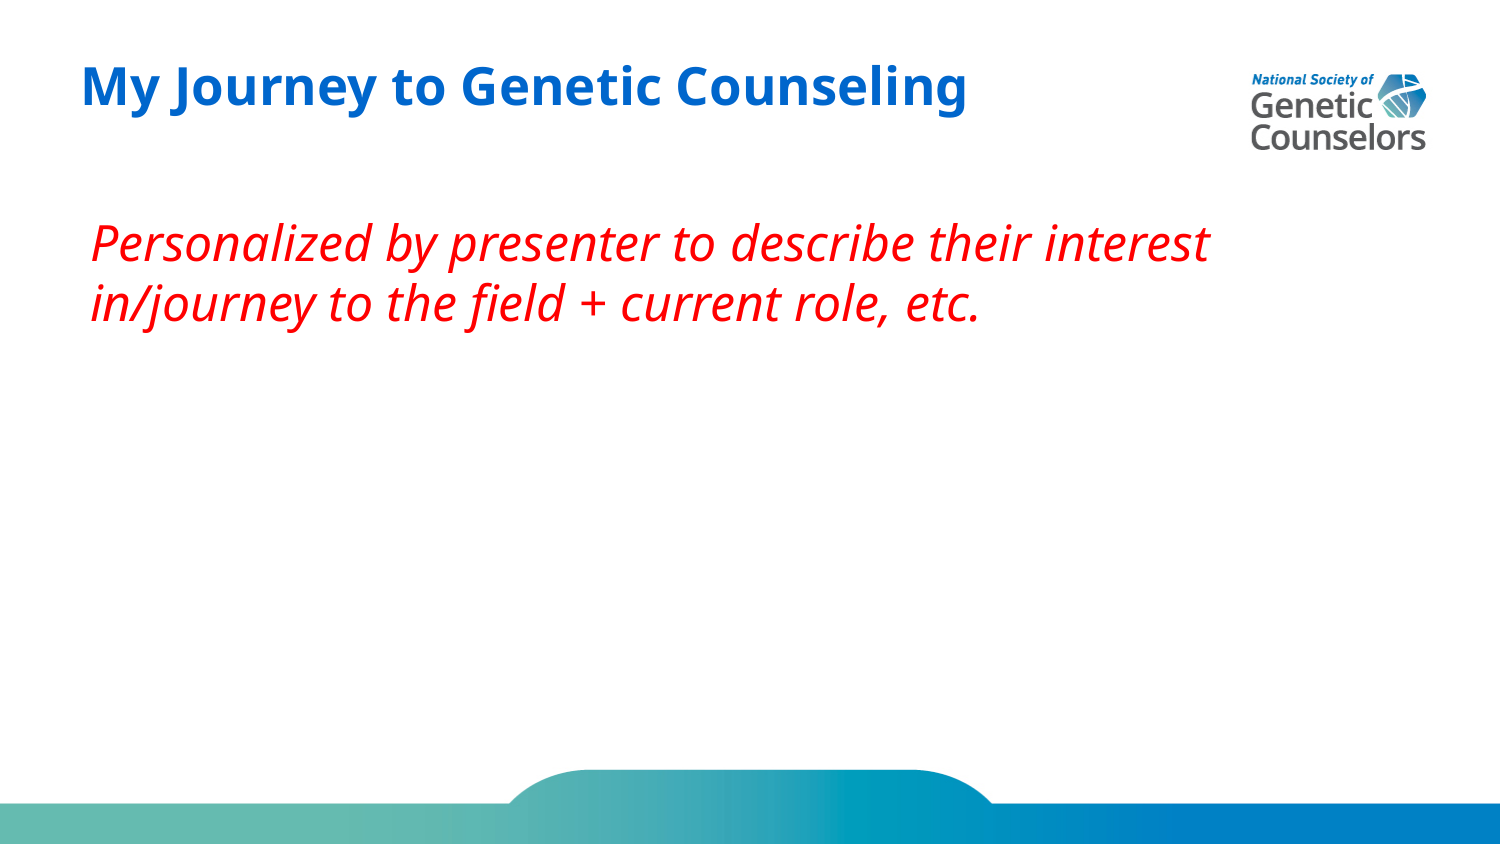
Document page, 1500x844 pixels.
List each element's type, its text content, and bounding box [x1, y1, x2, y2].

picture [0, 0, 1500, 844]
list Personalized by presenter to describe their interest in/journey to the field + current role, etc. [75, 196, 1425, 754]
title My Journey to Genetic Counseling [65, 38, 1216, 170]
